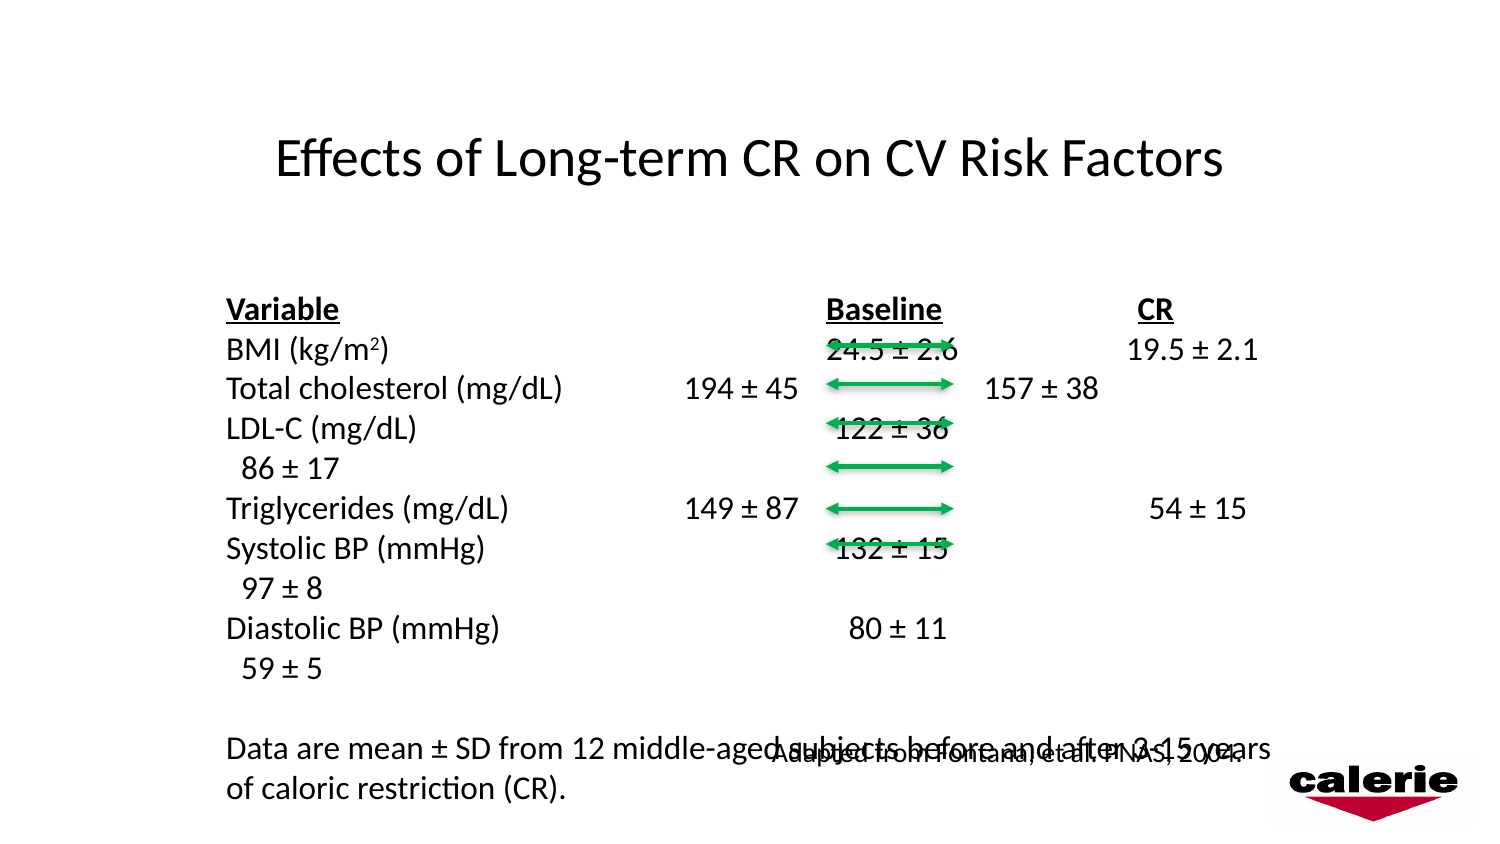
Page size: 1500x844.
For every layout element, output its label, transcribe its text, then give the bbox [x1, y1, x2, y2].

picture [1270, 753, 1474, 827]
text_box Variable Baseline CR BMI (kg/m2) 24.5 ± 2.6 19.5 ± 2.1 Total cholesterol (mg/dL) 194 ± 45 157 ± 38 LDL-C (mg/dL) 122 ± 36 86 ± 17 Triglycerides (mg/dL) 149 ± 87 54 ± 15 Systolic BP (mmHg) 132 ± 15 97 ± 8 Diastolic BP (mmHg) 80 ± 11 59 ± 5 Data are mean ± SD from 12 middle-aged subjects before and after 3-15 years of caloric restriction (CR). [211, 279, 1298, 814]
title Effects of Long-term CR on CV Risk Factors [243, 83, 1257, 225]
text_box Adapted from Fontana, et al. PNAS, 2004. [757, 726, 1259, 809]
